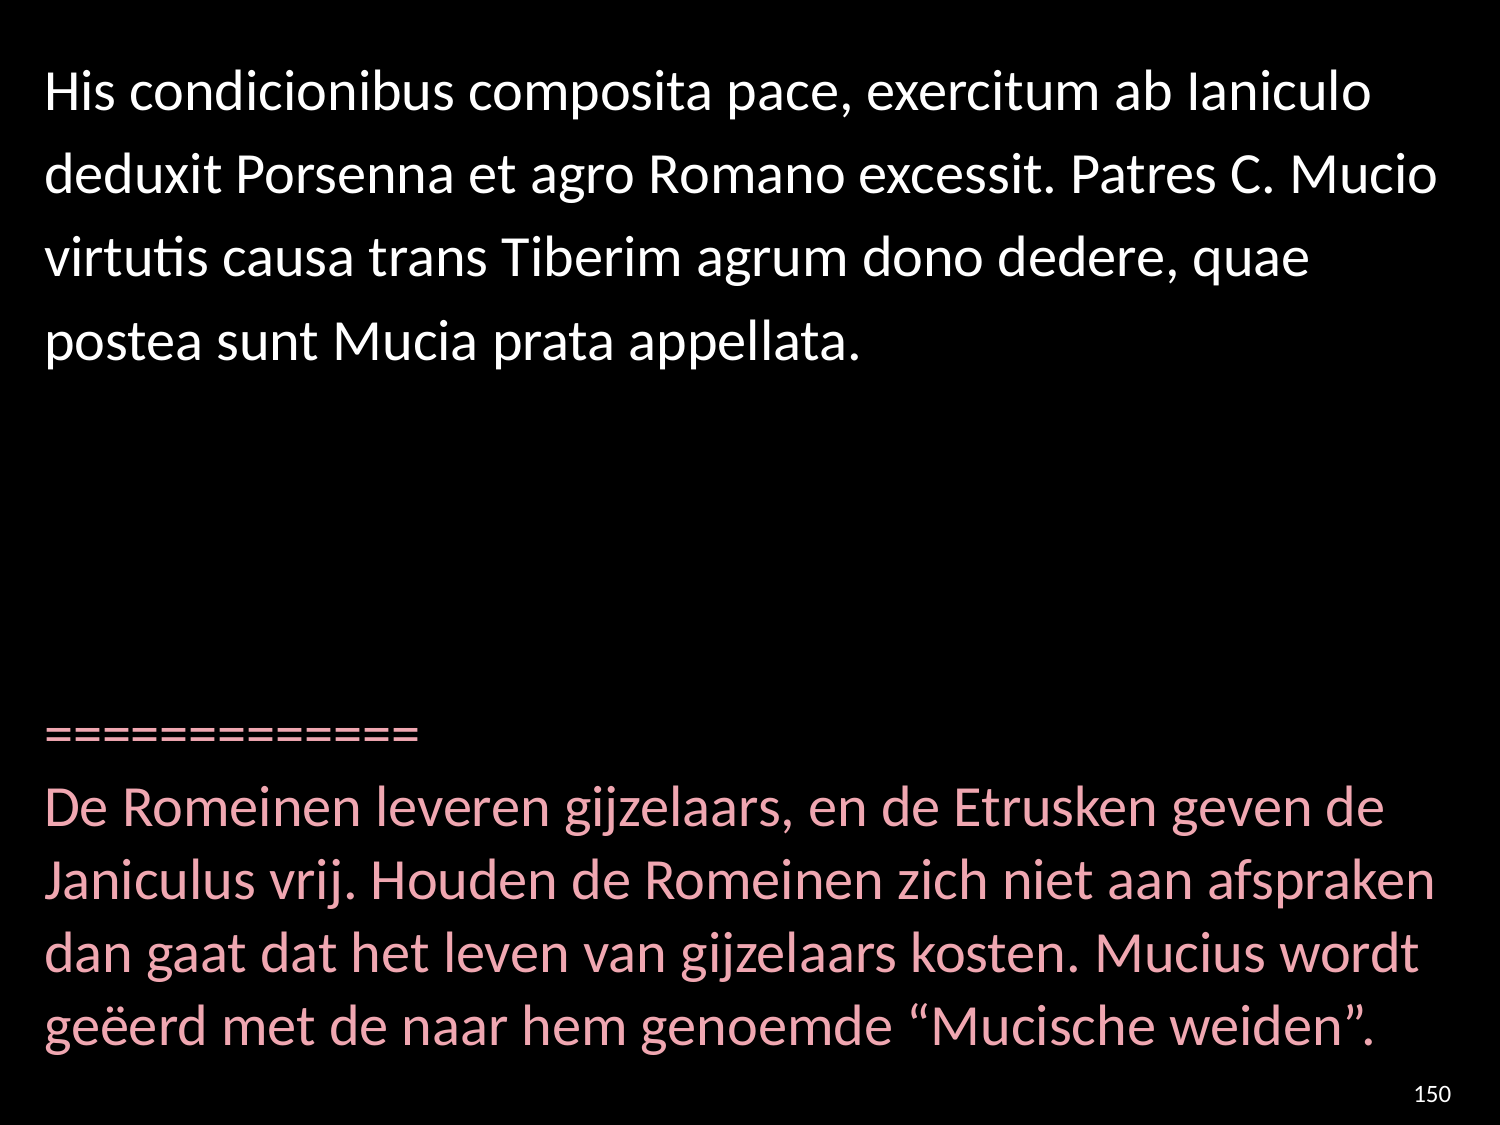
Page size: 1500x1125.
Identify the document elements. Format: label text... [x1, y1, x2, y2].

text_box His condicionibus composita pace, exercitum ab Ianiculo deduxit Porsenna et agro Romano excessit. Patres C. Mucio virtutis causa trans Tiberim agrum dono dedere, quae postea sunt Mucia prata appellata. [29, 30, 1459, 379]
slide_number 150 [1345, 1062, 1467, 1108]
text_box ============= De Romeinen leveren gijzelaars, en de Etrusken geven de Janiculus vrij. Houden de Romeinen zich niet aan afspraken dan gaat dat het leven van gijzelaars kosten. Mucius wordt geëerd met de naar hem genoemde “Mucische weiden”. [29, 716, 1459, 1071]
